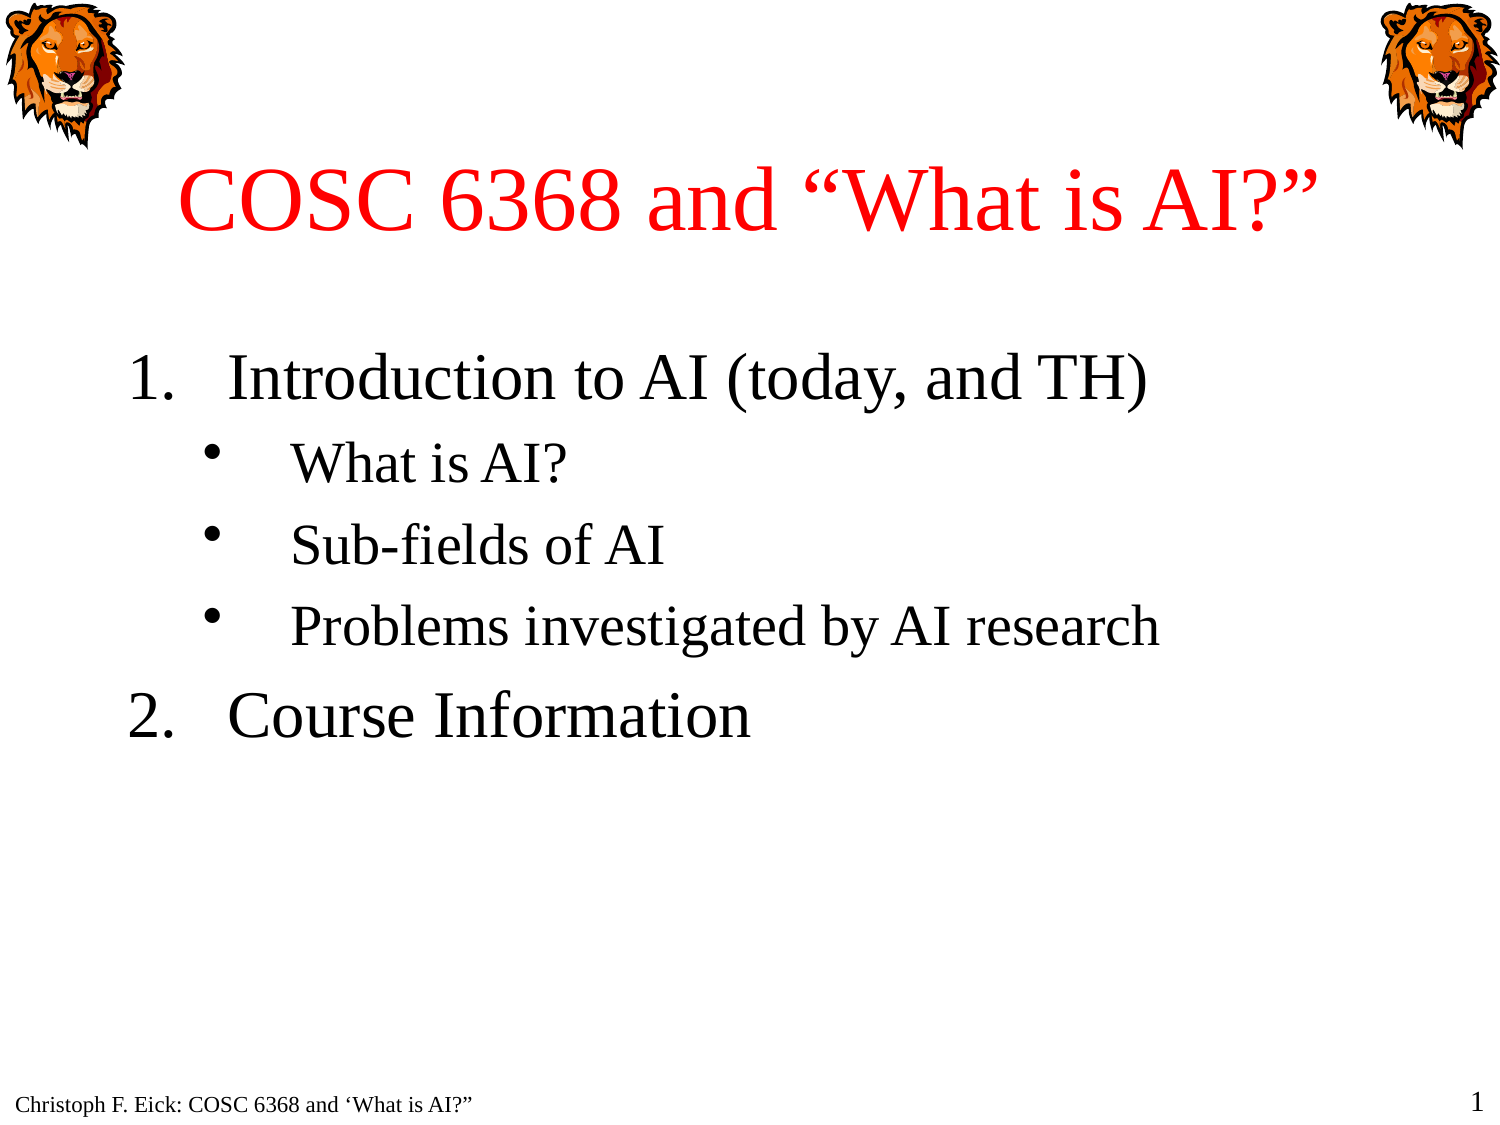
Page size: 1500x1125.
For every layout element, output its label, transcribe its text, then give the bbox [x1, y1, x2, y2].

title COSC 6368 and “What is AI?” [112, 99, 1388, 288]
list Introduction to AI (today, and TH) What is AI? Sub-fields of AI Problems investigated by AI research Course Information [112, 324, 1388, 1000]
slide_number 1 [1187, 1074, 1500, 1125]
